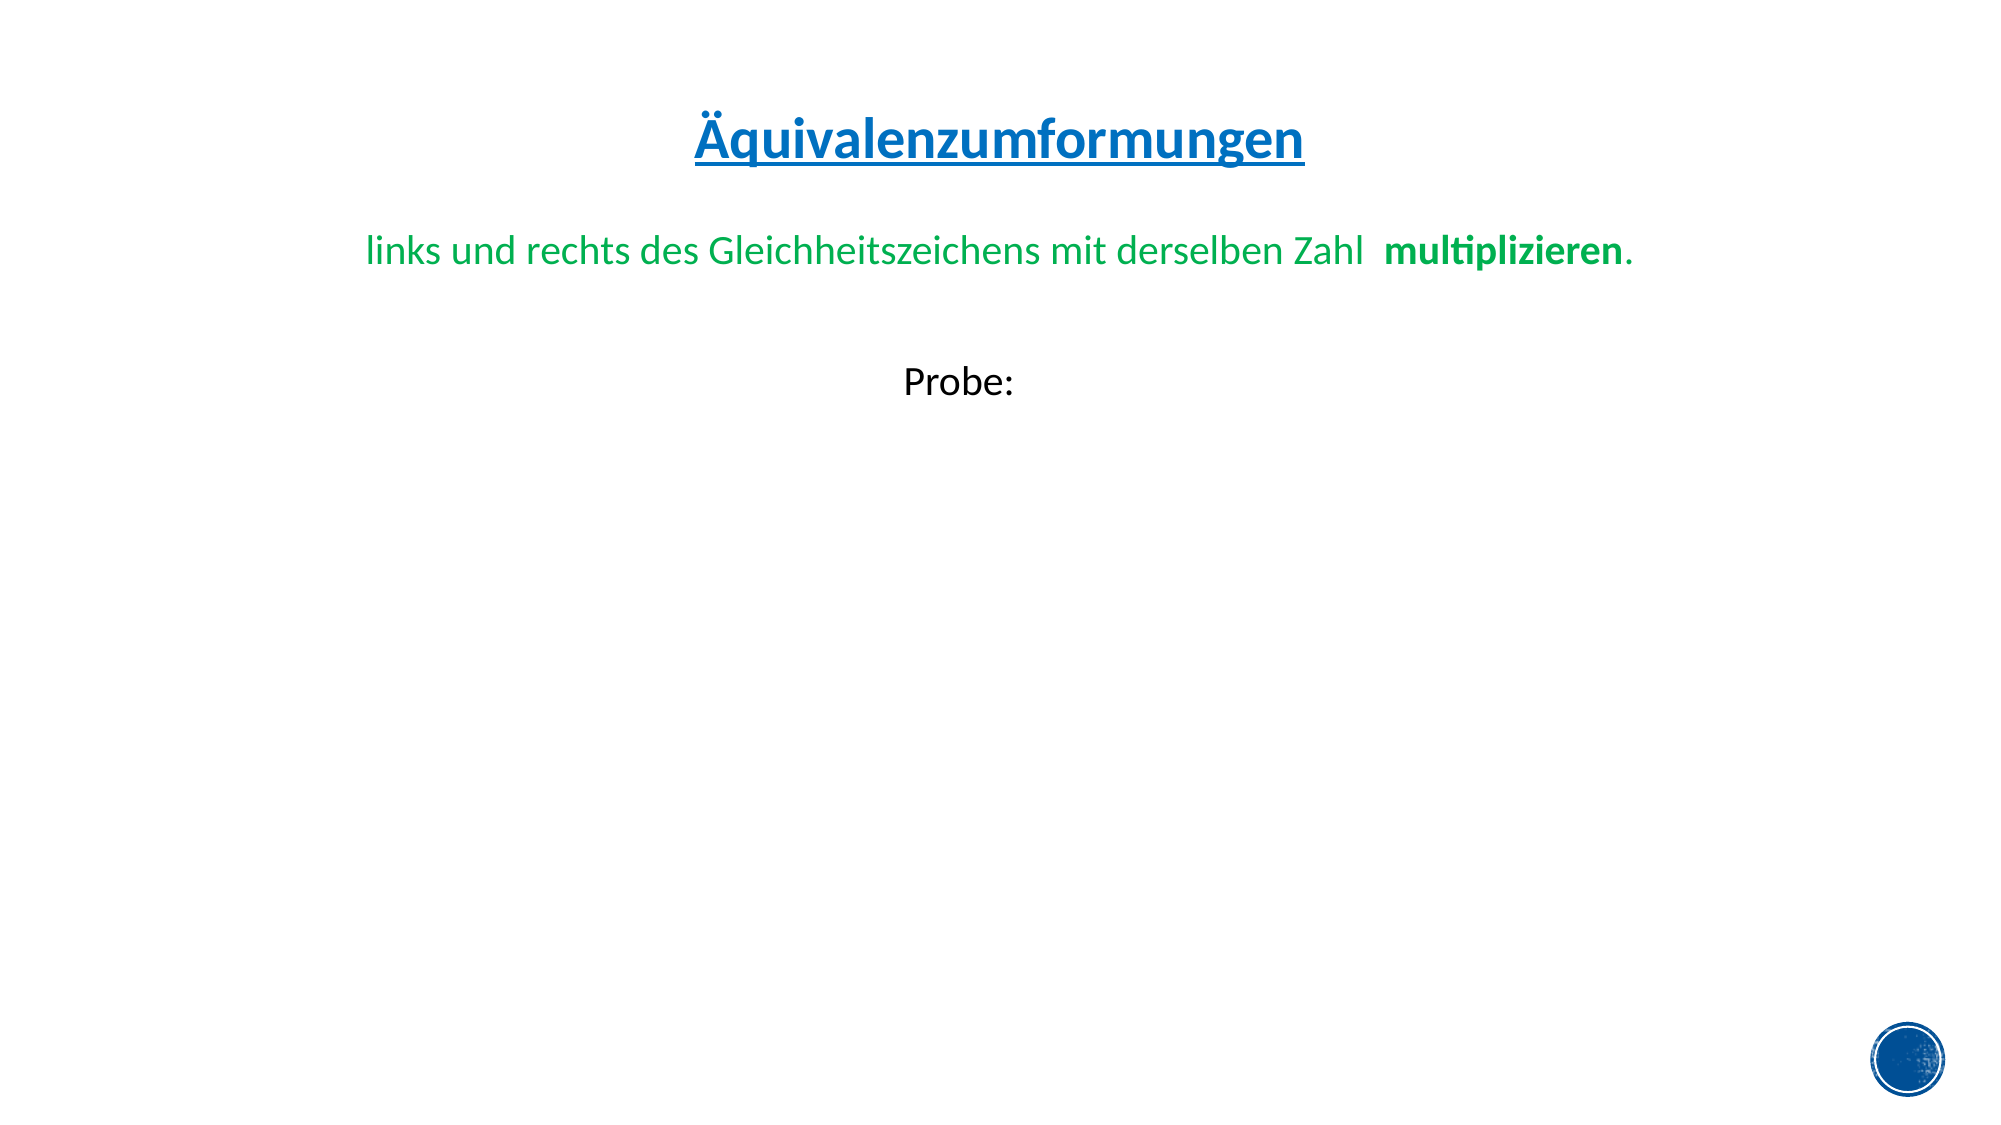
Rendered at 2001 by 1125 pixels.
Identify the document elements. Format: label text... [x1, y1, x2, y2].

text_box Äquivalenzumformungen [679, 92, 1320, 178]
text_box Probe: [888, 346, 1889, 411]
